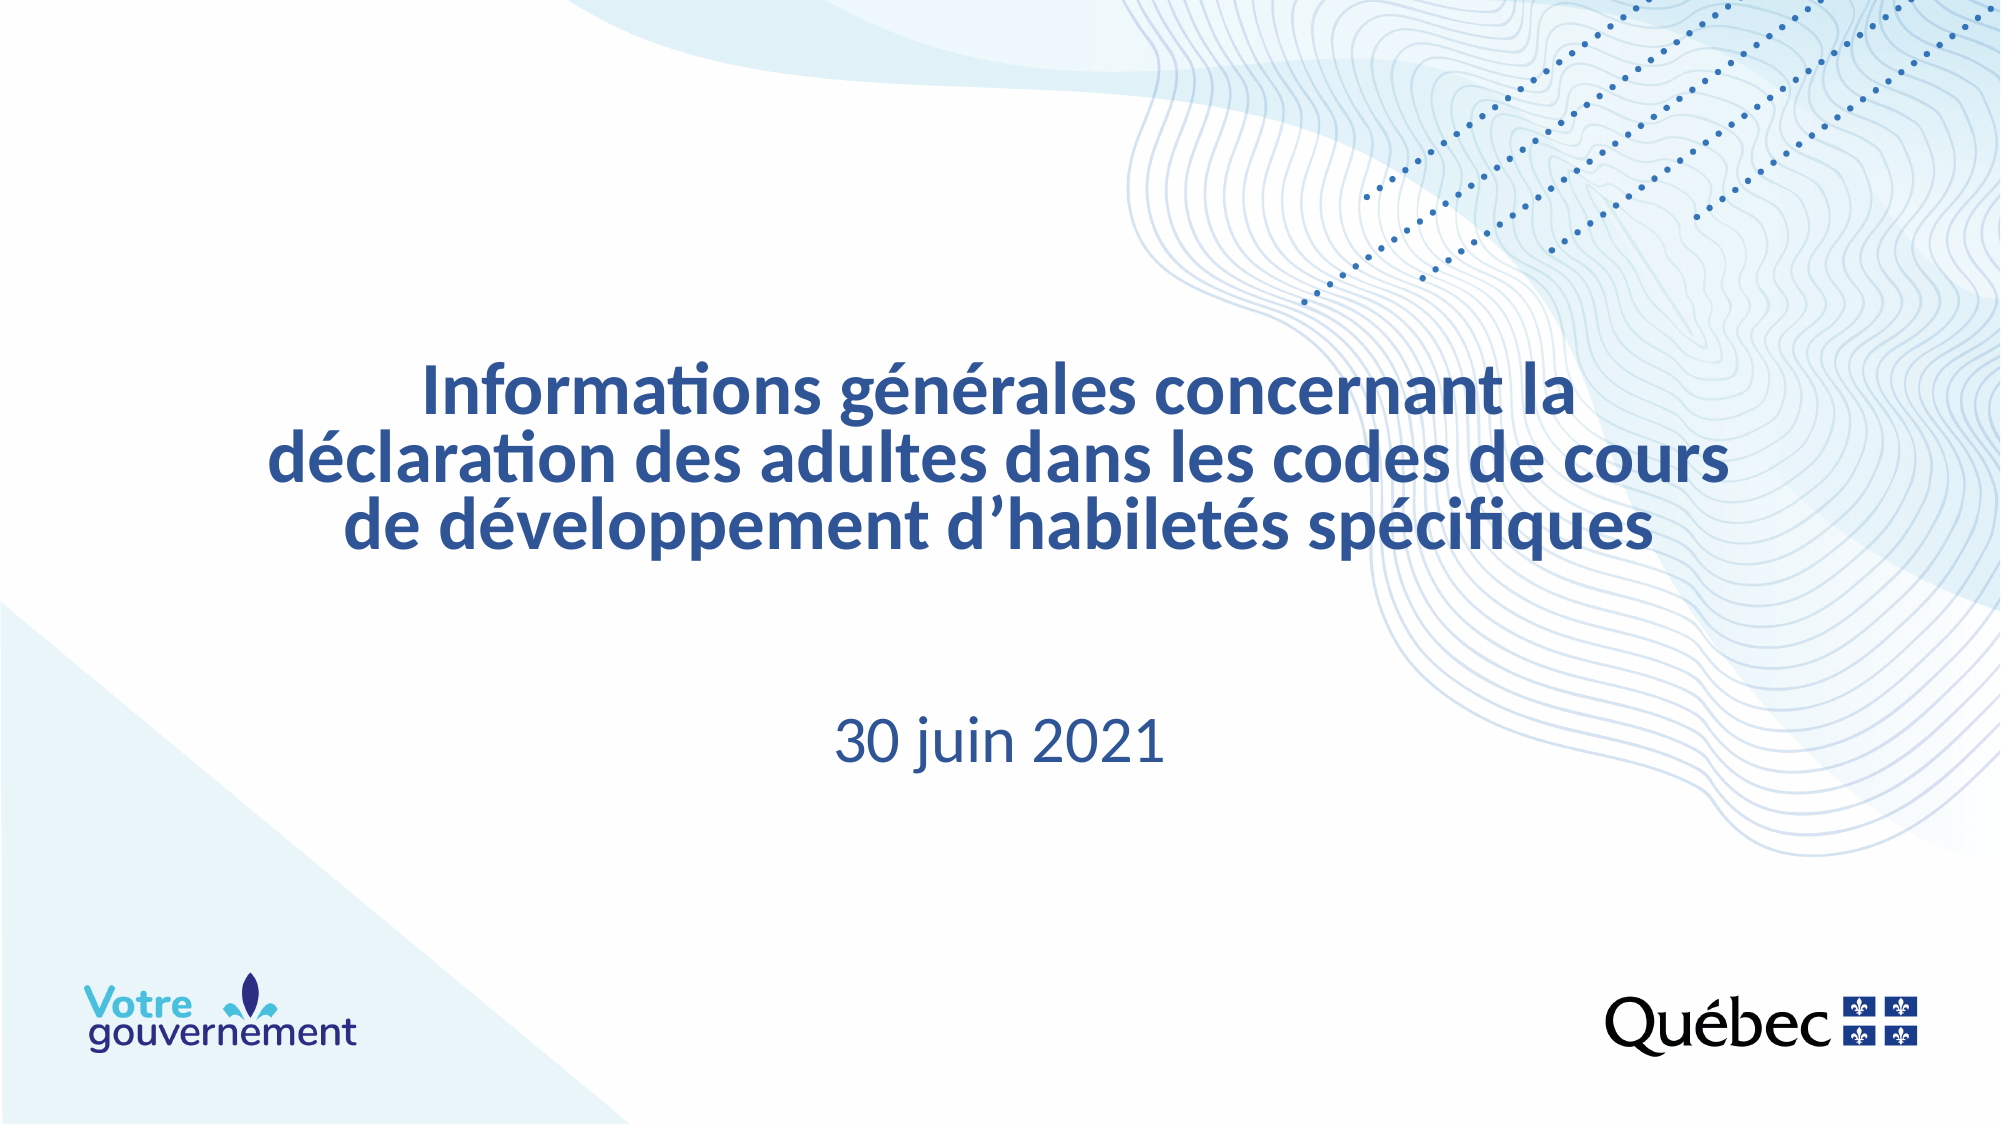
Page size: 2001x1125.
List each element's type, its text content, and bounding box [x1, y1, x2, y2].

subtitle 30 juin 2021 [249, 707, 1750, 947]
title Informations générales concernant la déclaration des adultes dans les codes de cours de développement d’habiletés spécifiques [249, 301, 1750, 662]
picture [0, 0, 2001, 1125]
